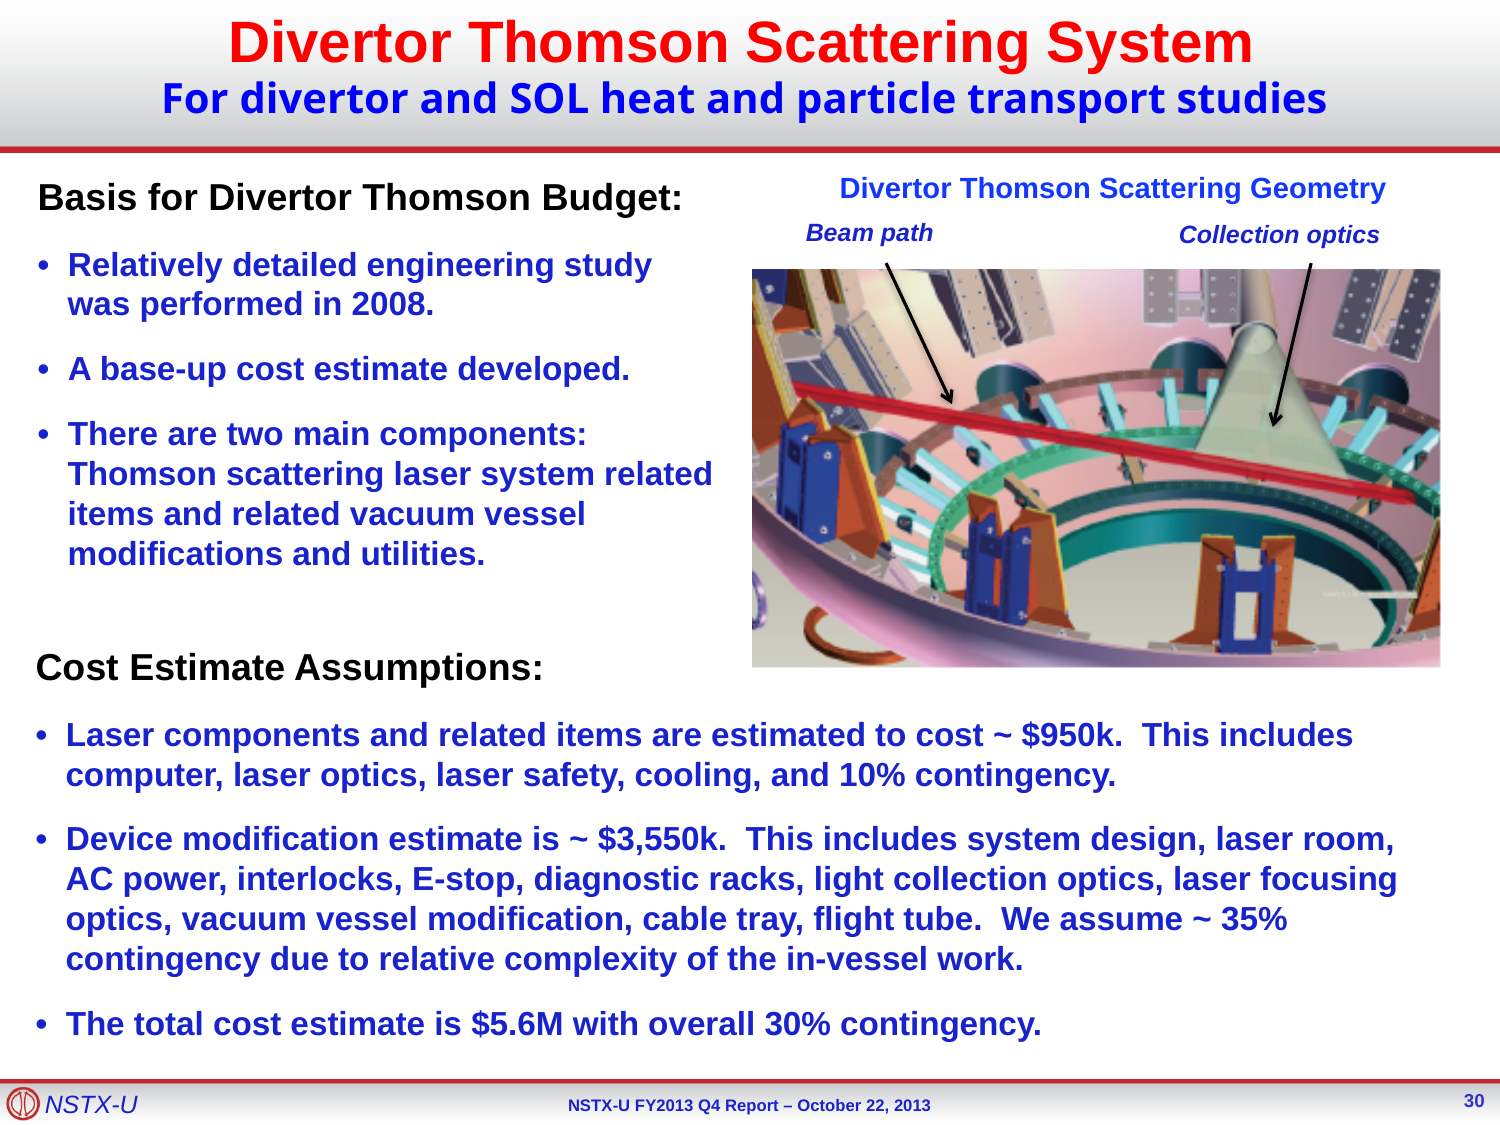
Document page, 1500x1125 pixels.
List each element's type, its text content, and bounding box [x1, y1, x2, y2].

text_box Divertor Thomson Scattering System For divertor and SOL heat and particle transport studies [0, 1, 1500, 148]
slide_number 30 [1374, 1087, 1500, 1113]
text_box Divertor Thomson Scattering Geometry [824, 162, 1402, 207]
text_box Basis for Divertor Thomson Budget: • Relatively detailed engineering study was performed in 2008. • A base-up cost estimate developed. • There are two main components: Thomson scattering laser system related items and related vacuum vessel modifications and utilities. [22, 165, 740, 580]
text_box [752, 208, 1447, 670]
picture [0, 1079, 1500, 1125]
text_box Cost Estimate Assumptions: • Laser components and related items are estimated to cost ~ $950k. This includes computer, laser optics, laser safety, cooling, and 10% contingency. • Device modification estimate is ~ $3,550k. This includes system design, laser room, AC power, interlocks, E-stop, diagnostic racks, light collection optics, laser focusing optics, vacuum vessel modification, cable tray, flight tube. We assume ~ 35% contingency due to relative complexity of the in-vessel work. • The total cost estimate is $5.6M with overall 30% contingency. [20, 635, 1448, 1050]
